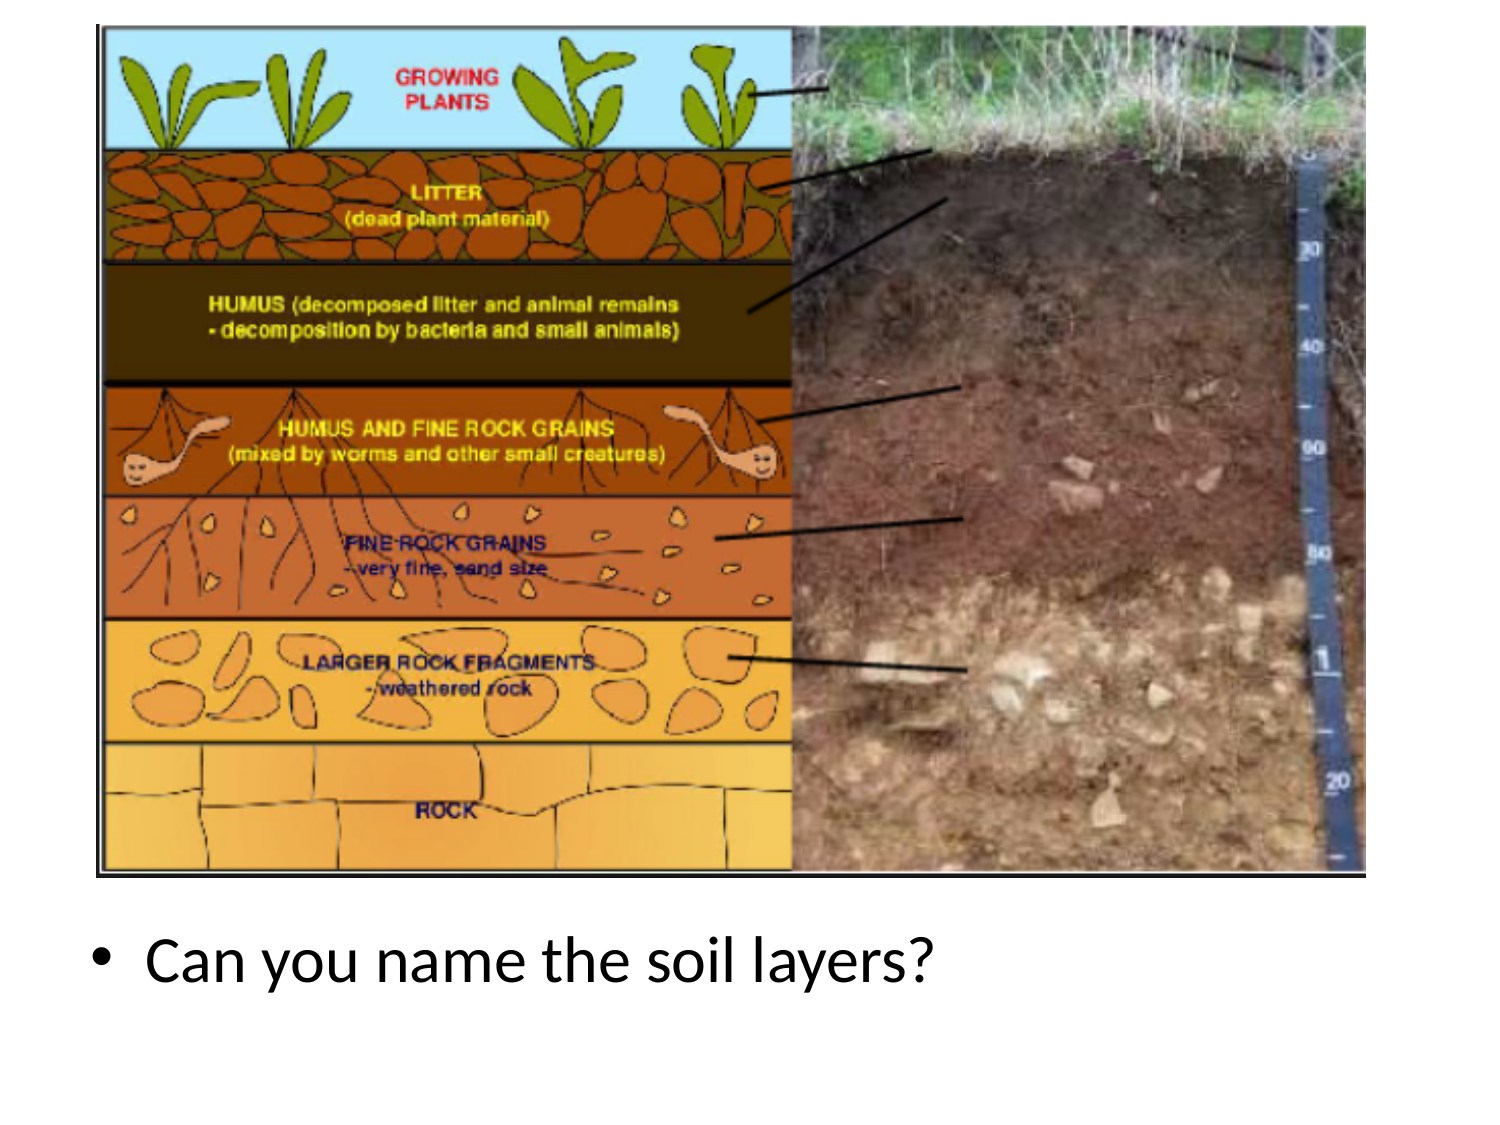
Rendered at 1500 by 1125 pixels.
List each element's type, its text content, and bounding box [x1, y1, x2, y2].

list Can you name the soil layers? [75, 262, 1425, 1005]
picture [95, 24, 1366, 879]
